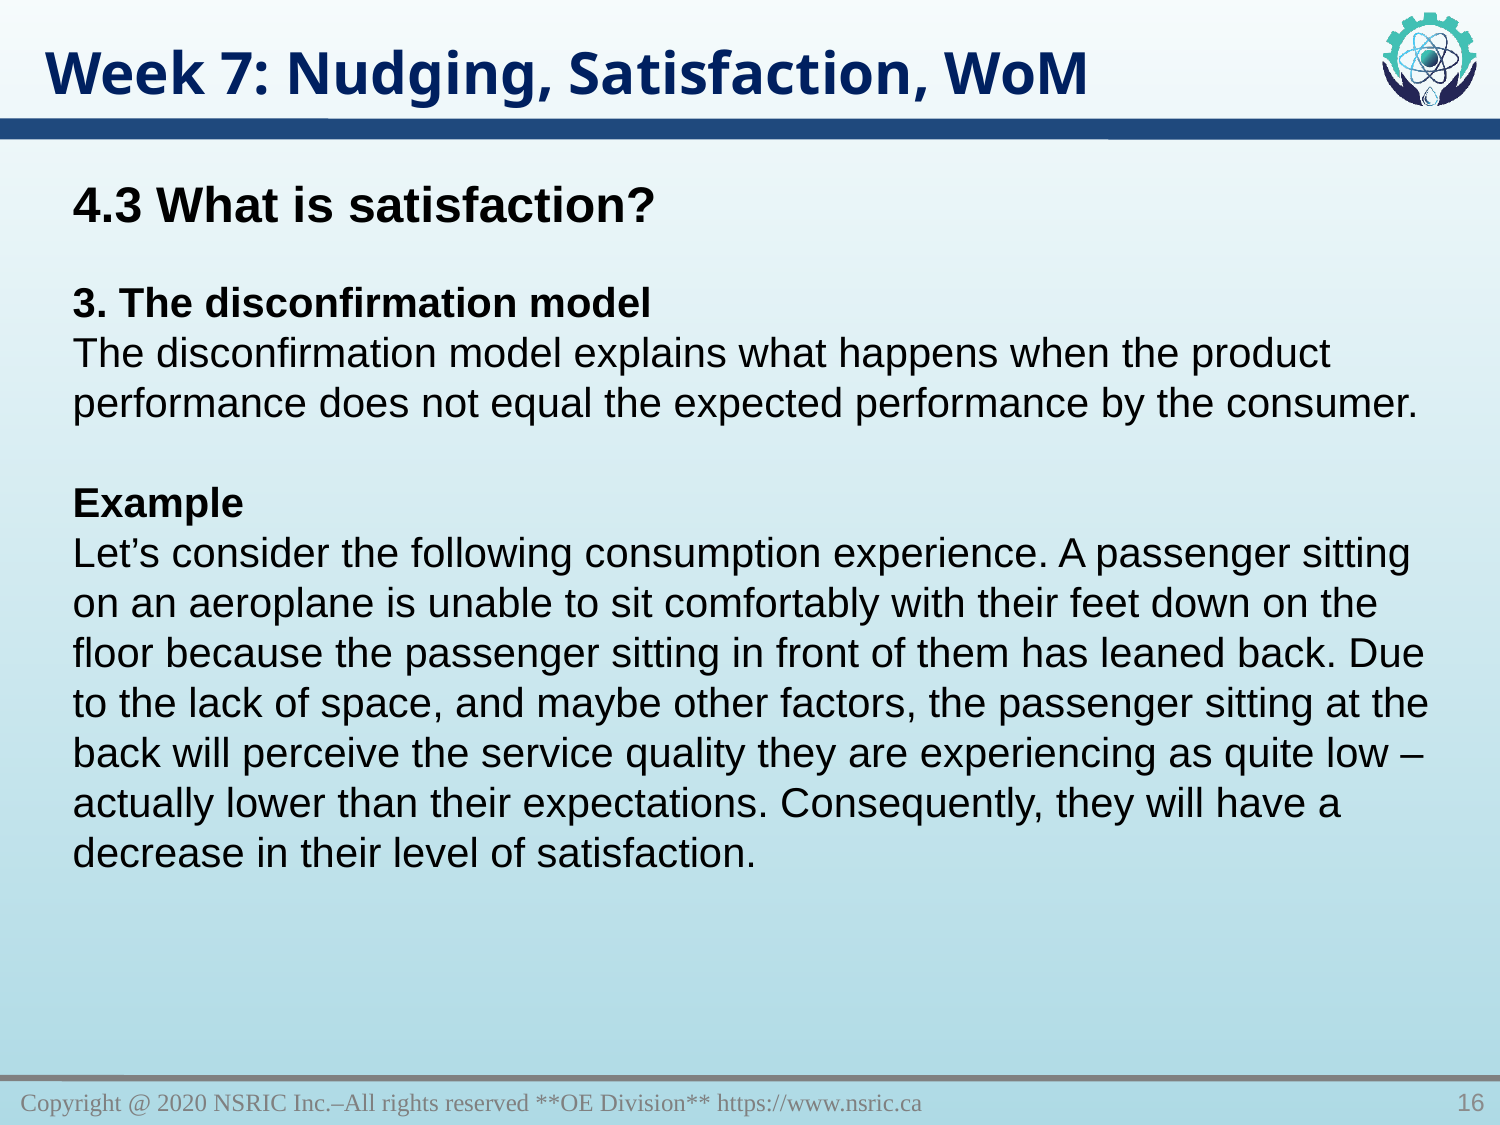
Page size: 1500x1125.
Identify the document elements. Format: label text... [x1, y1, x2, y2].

text_box 3. The disconfirmation model The disconfirmation model explains what happens when the product performance does not equal the expected performance by the consumer. Example Let’s consider the following consumption experience. A passenger sitting on an aeroplane is unable to sit comfortably with their feet down on the floor because the passenger sitting in front of them has leaned back. Due to the lack of space, and maybe other factors, the passenger sitting at the back will perceive the service quality they are experiencing as quite low – actually lower than their expectations. Consequently, they will have a decrease in their level of satisfaction. [57, 267, 1449, 1034]
slide_number 16 [1289, 1078, 1500, 1125]
footer Copyright @ 2020 NSRIC Inc.–All rights reserved **OE Division** https://www.nsric.ca [5, 1078, 1247, 1125]
picture [1380, 12, 1477, 107]
text_box 4.3 What is satisfaction? [57, 164, 1431, 240]
text_box Week 7: Nudging, Satisfaction, WoM [30, 28, 1344, 114]
